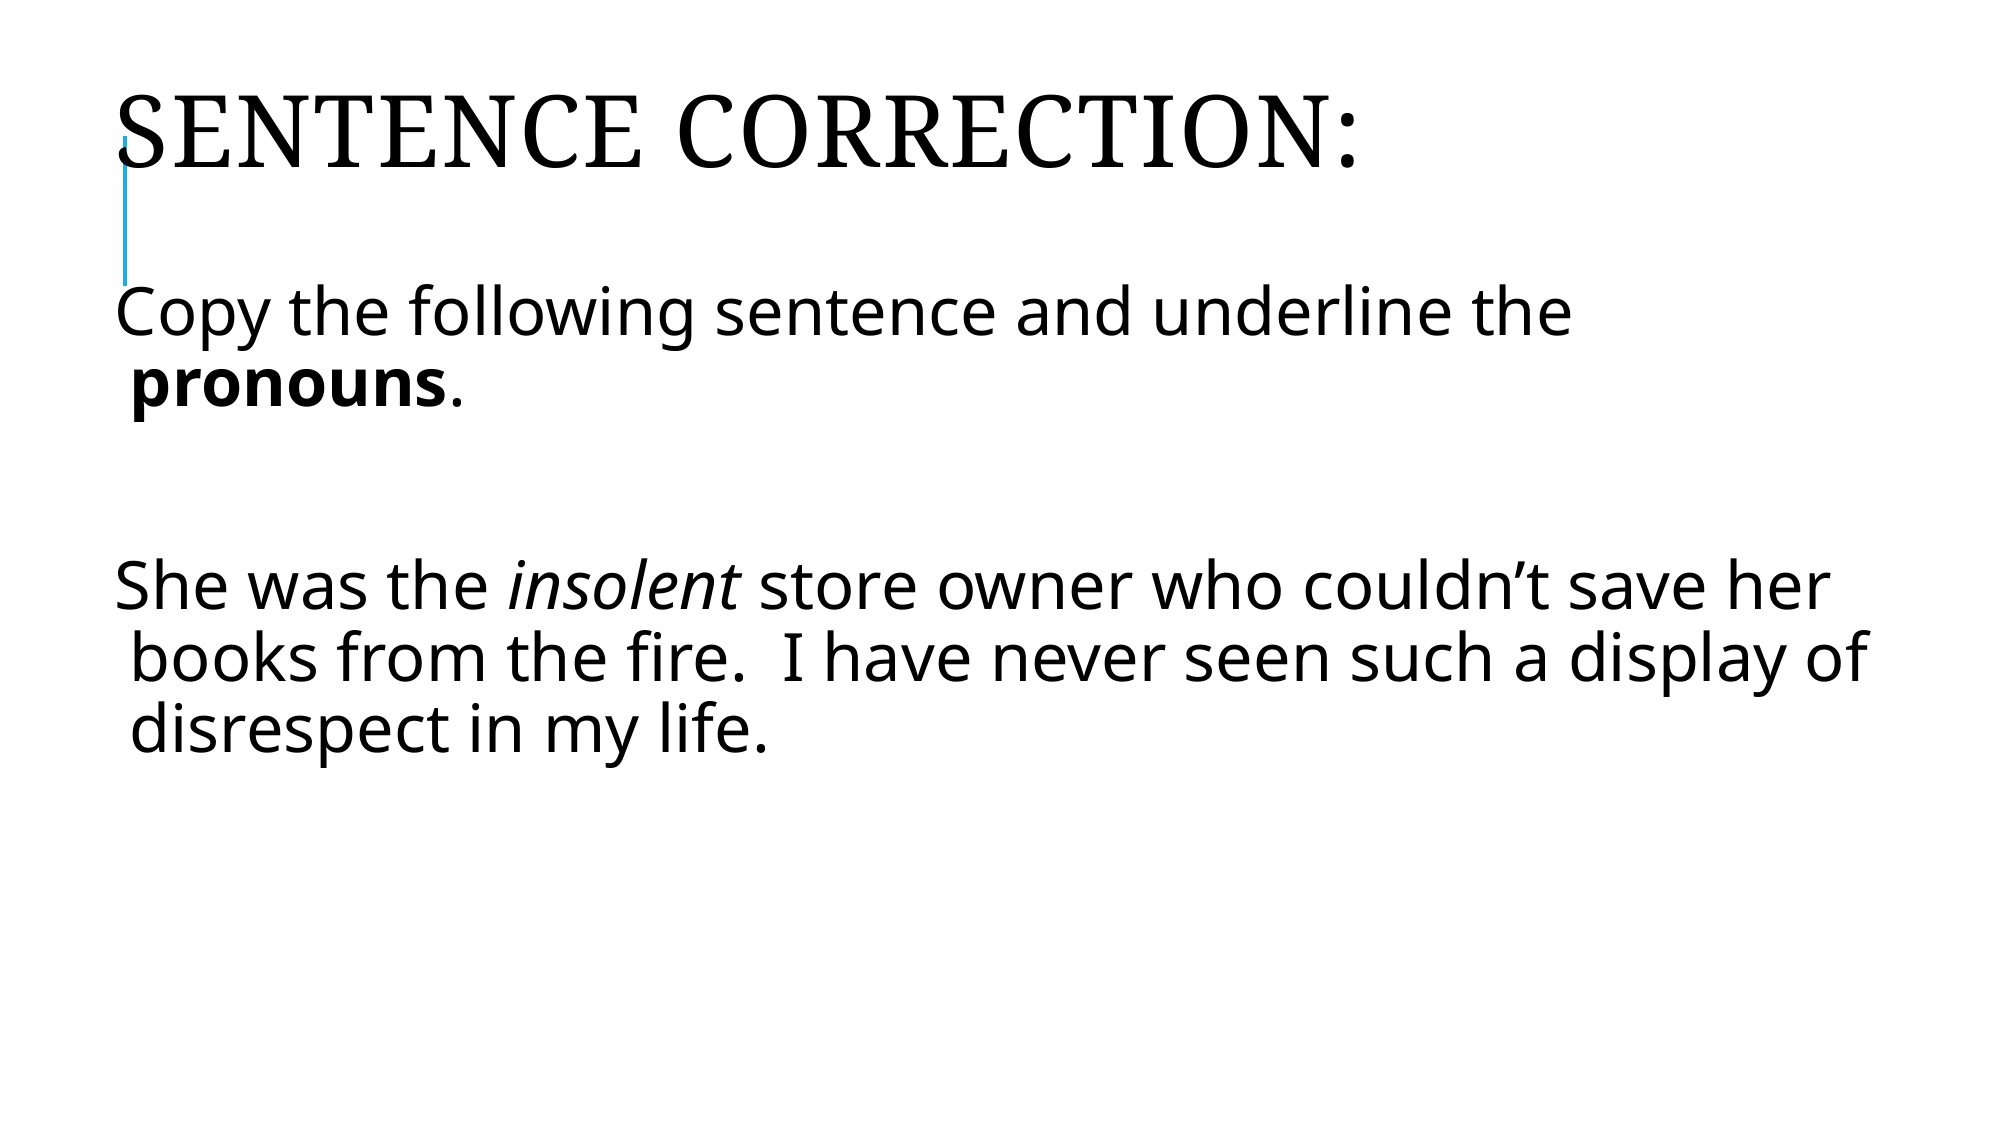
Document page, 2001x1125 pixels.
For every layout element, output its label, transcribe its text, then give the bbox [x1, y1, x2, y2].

list Copy the following sentence and underline the pronouns. She was the insolent store owner who couldn’t save her books from the fire. I have never seen such a display of disrespect in my life. [99, 262, 1900, 1078]
title Sentence Correction: [99, 45, 1900, 233]
